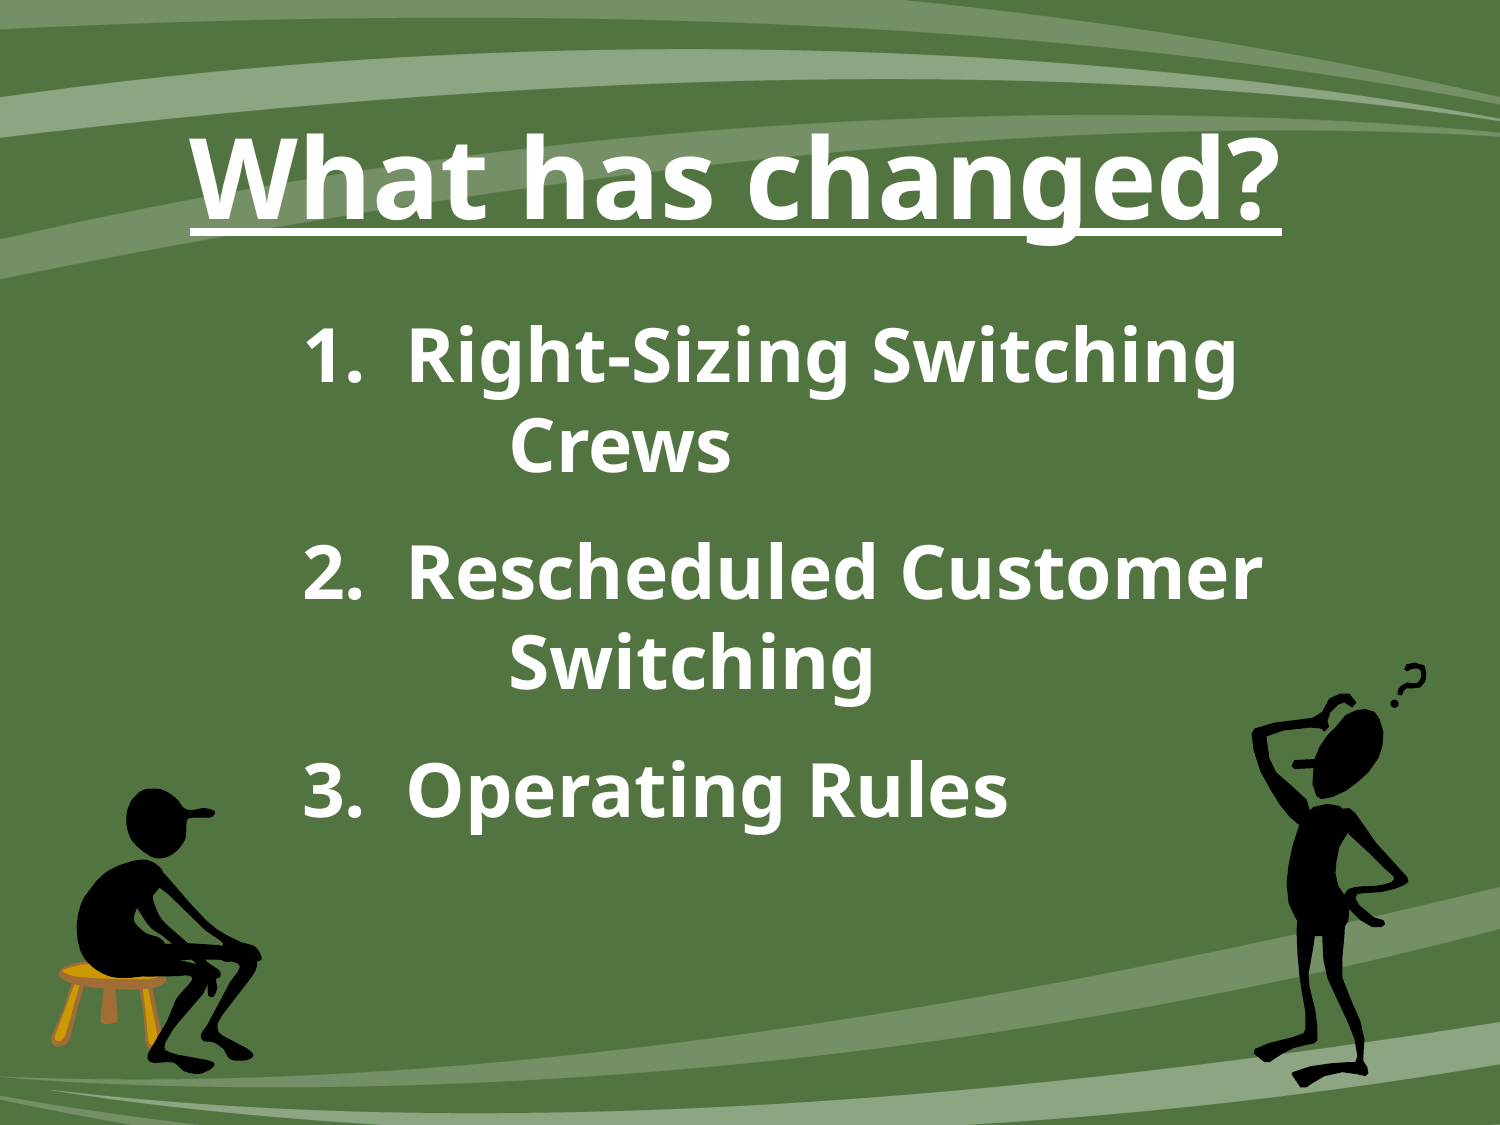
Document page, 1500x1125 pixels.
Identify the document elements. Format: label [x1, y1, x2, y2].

text_box [1251, 662, 1427, 1088]
picture [0, 0, 1500, 1125]
